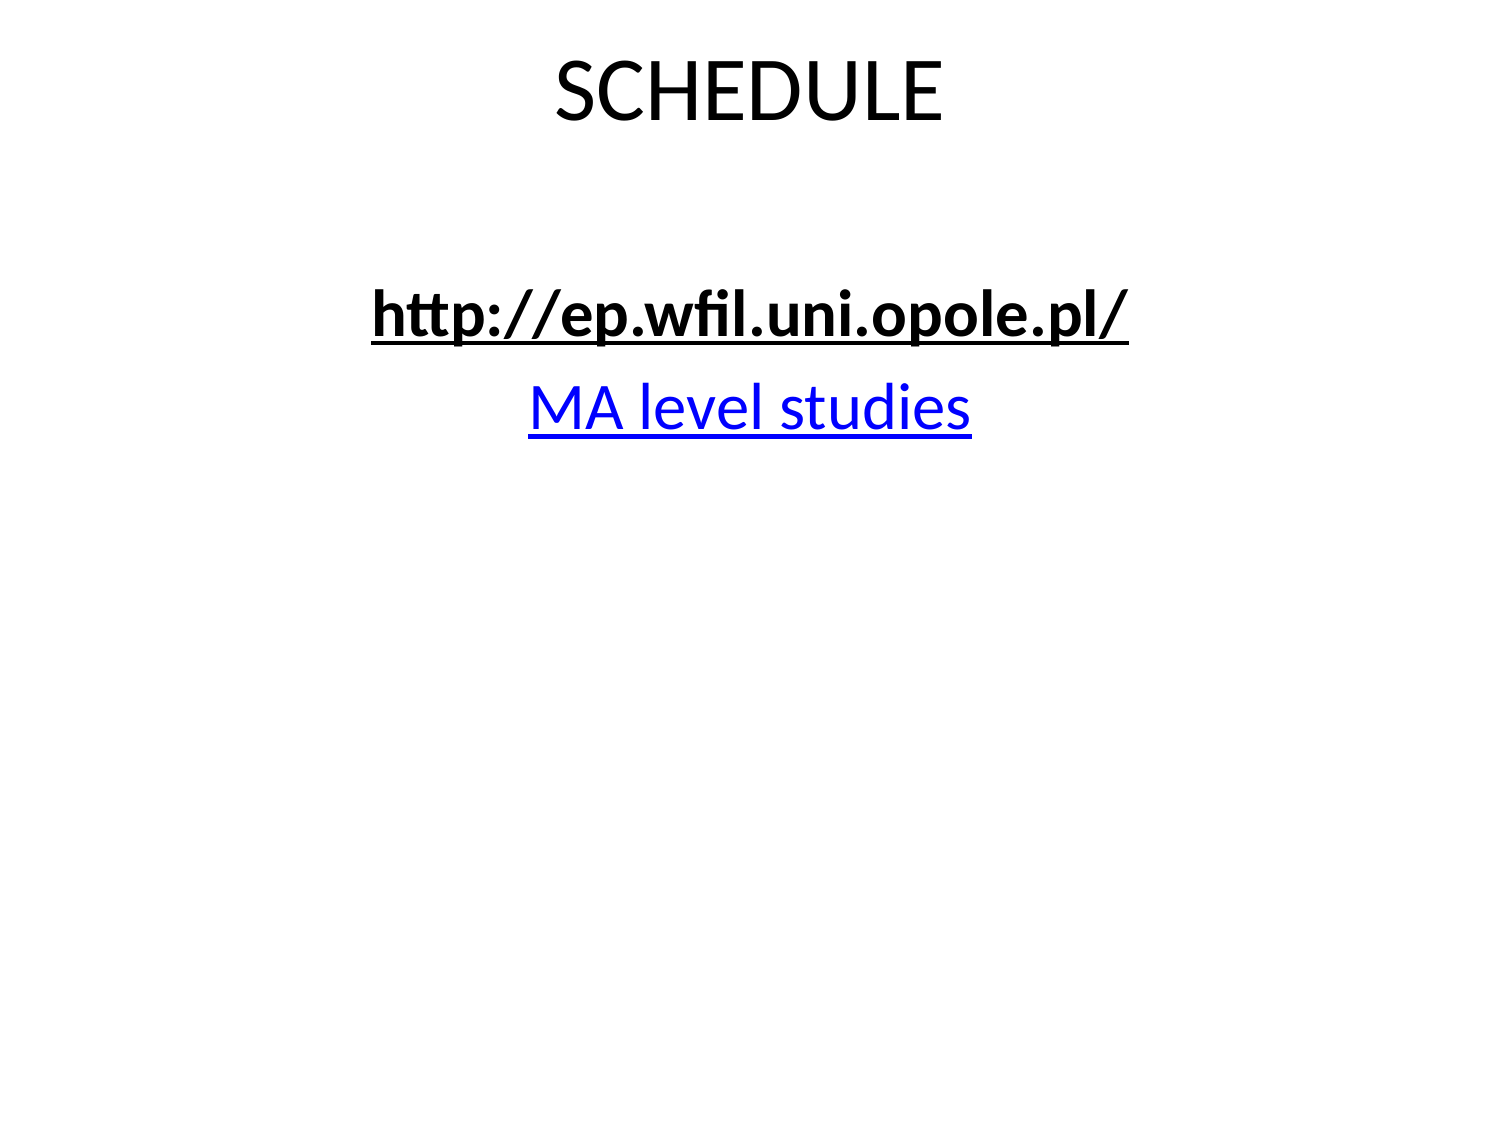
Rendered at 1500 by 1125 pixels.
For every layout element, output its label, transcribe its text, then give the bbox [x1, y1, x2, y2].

list http://ep.wfil.uni.opole.pl/ MA level studies [74, 262, 1426, 1006]
title SCHEDULE [74, 44, 1426, 233]
